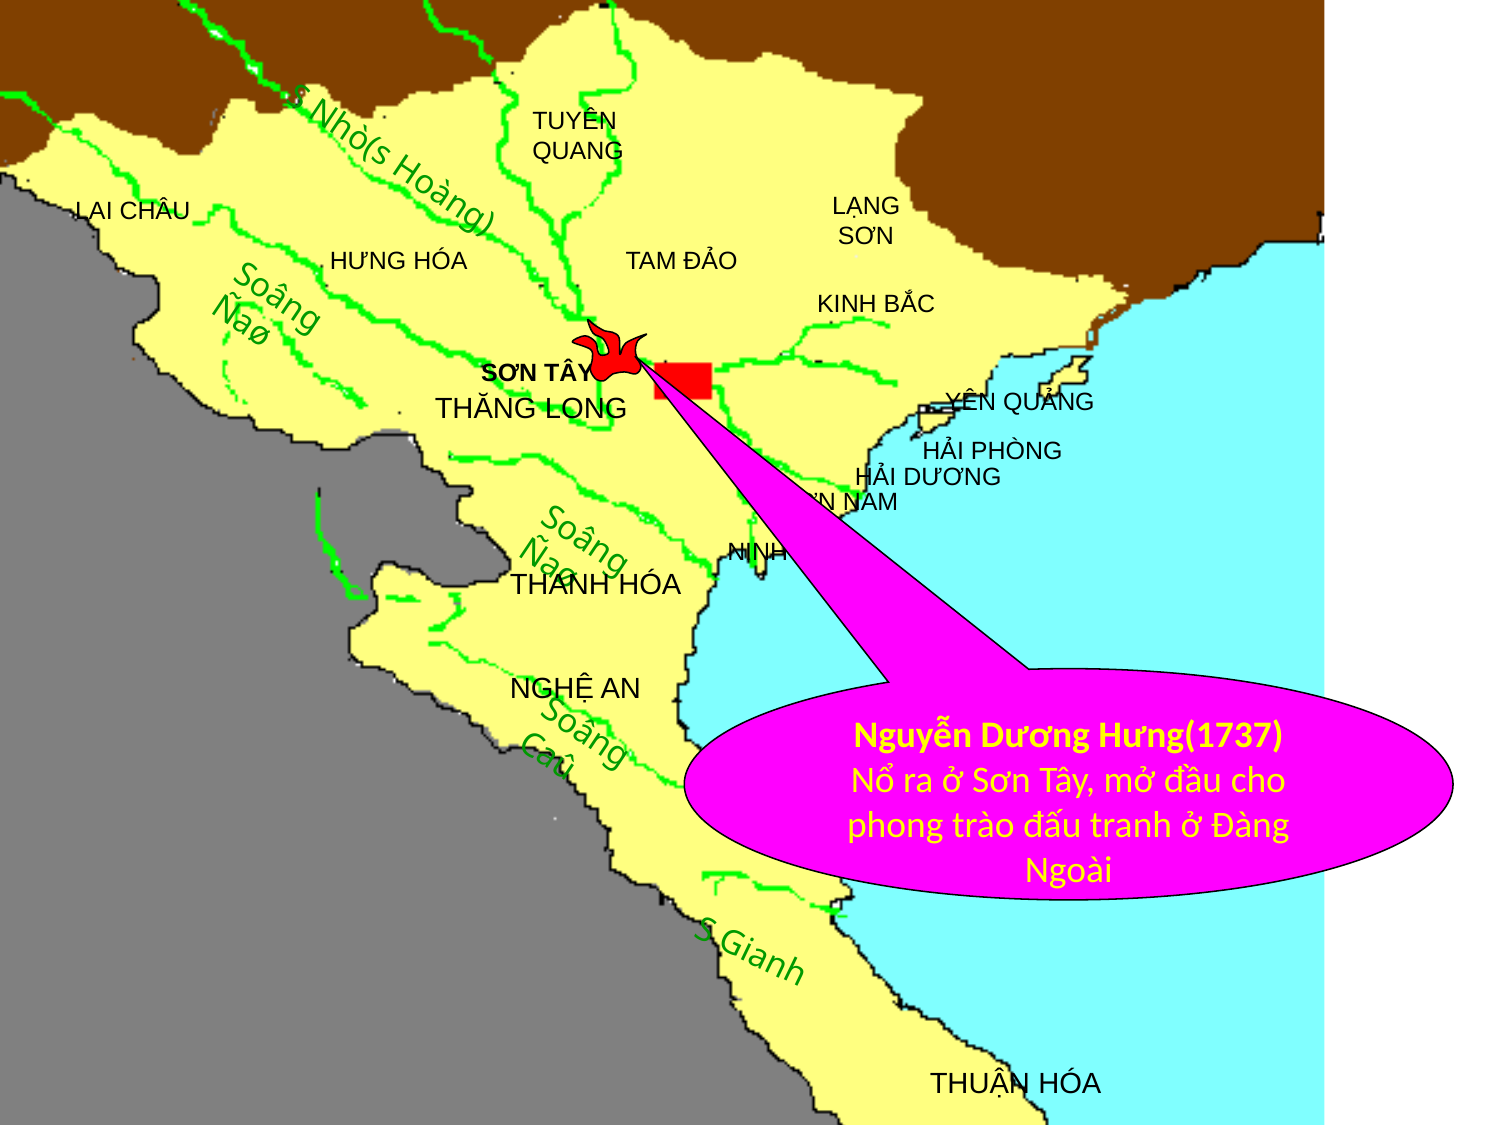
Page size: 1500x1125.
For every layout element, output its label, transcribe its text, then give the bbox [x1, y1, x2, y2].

text_box Nguyễn Dương Hưng(1737) Nổ ra ở Sơn Tây, mở đầu cho phong trào đấu tranh ở Đàng Ngoài [1328, 698, 1454, 870]
picture [0, 0, 1325, 1125]
